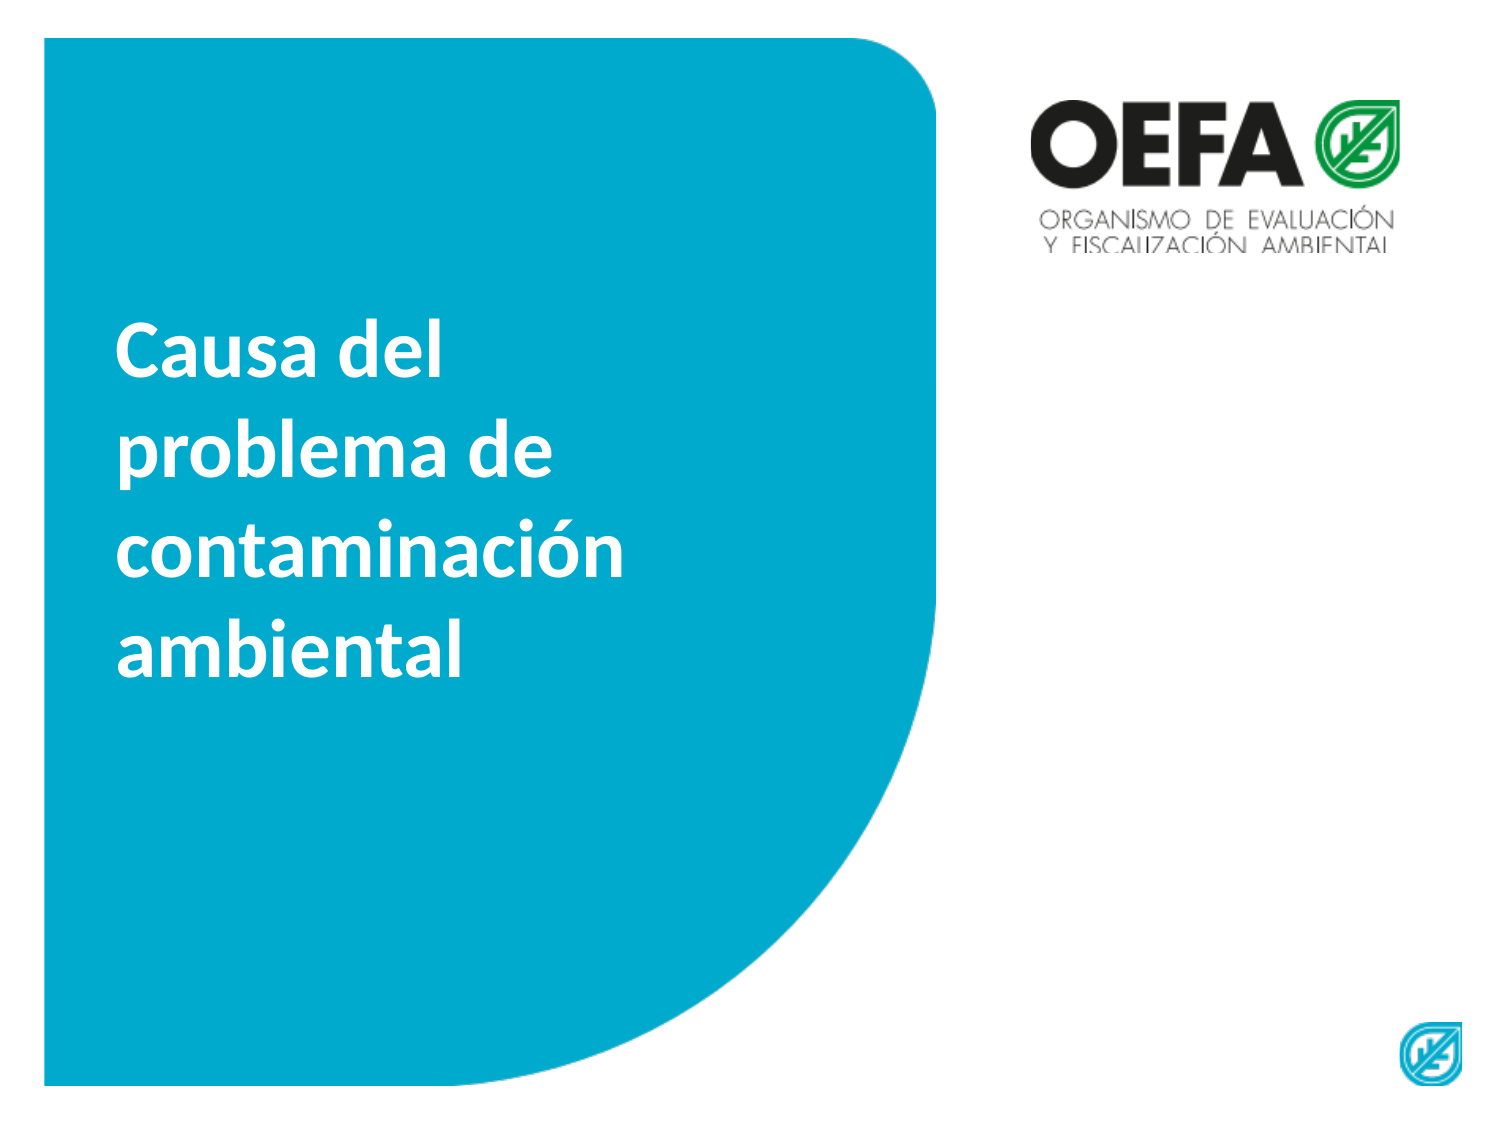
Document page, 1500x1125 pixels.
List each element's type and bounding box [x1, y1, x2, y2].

picture [44, 38, 936, 1086]
picture [1399, 1022, 1463, 1086]
picture [1030, 100, 1400, 253]
